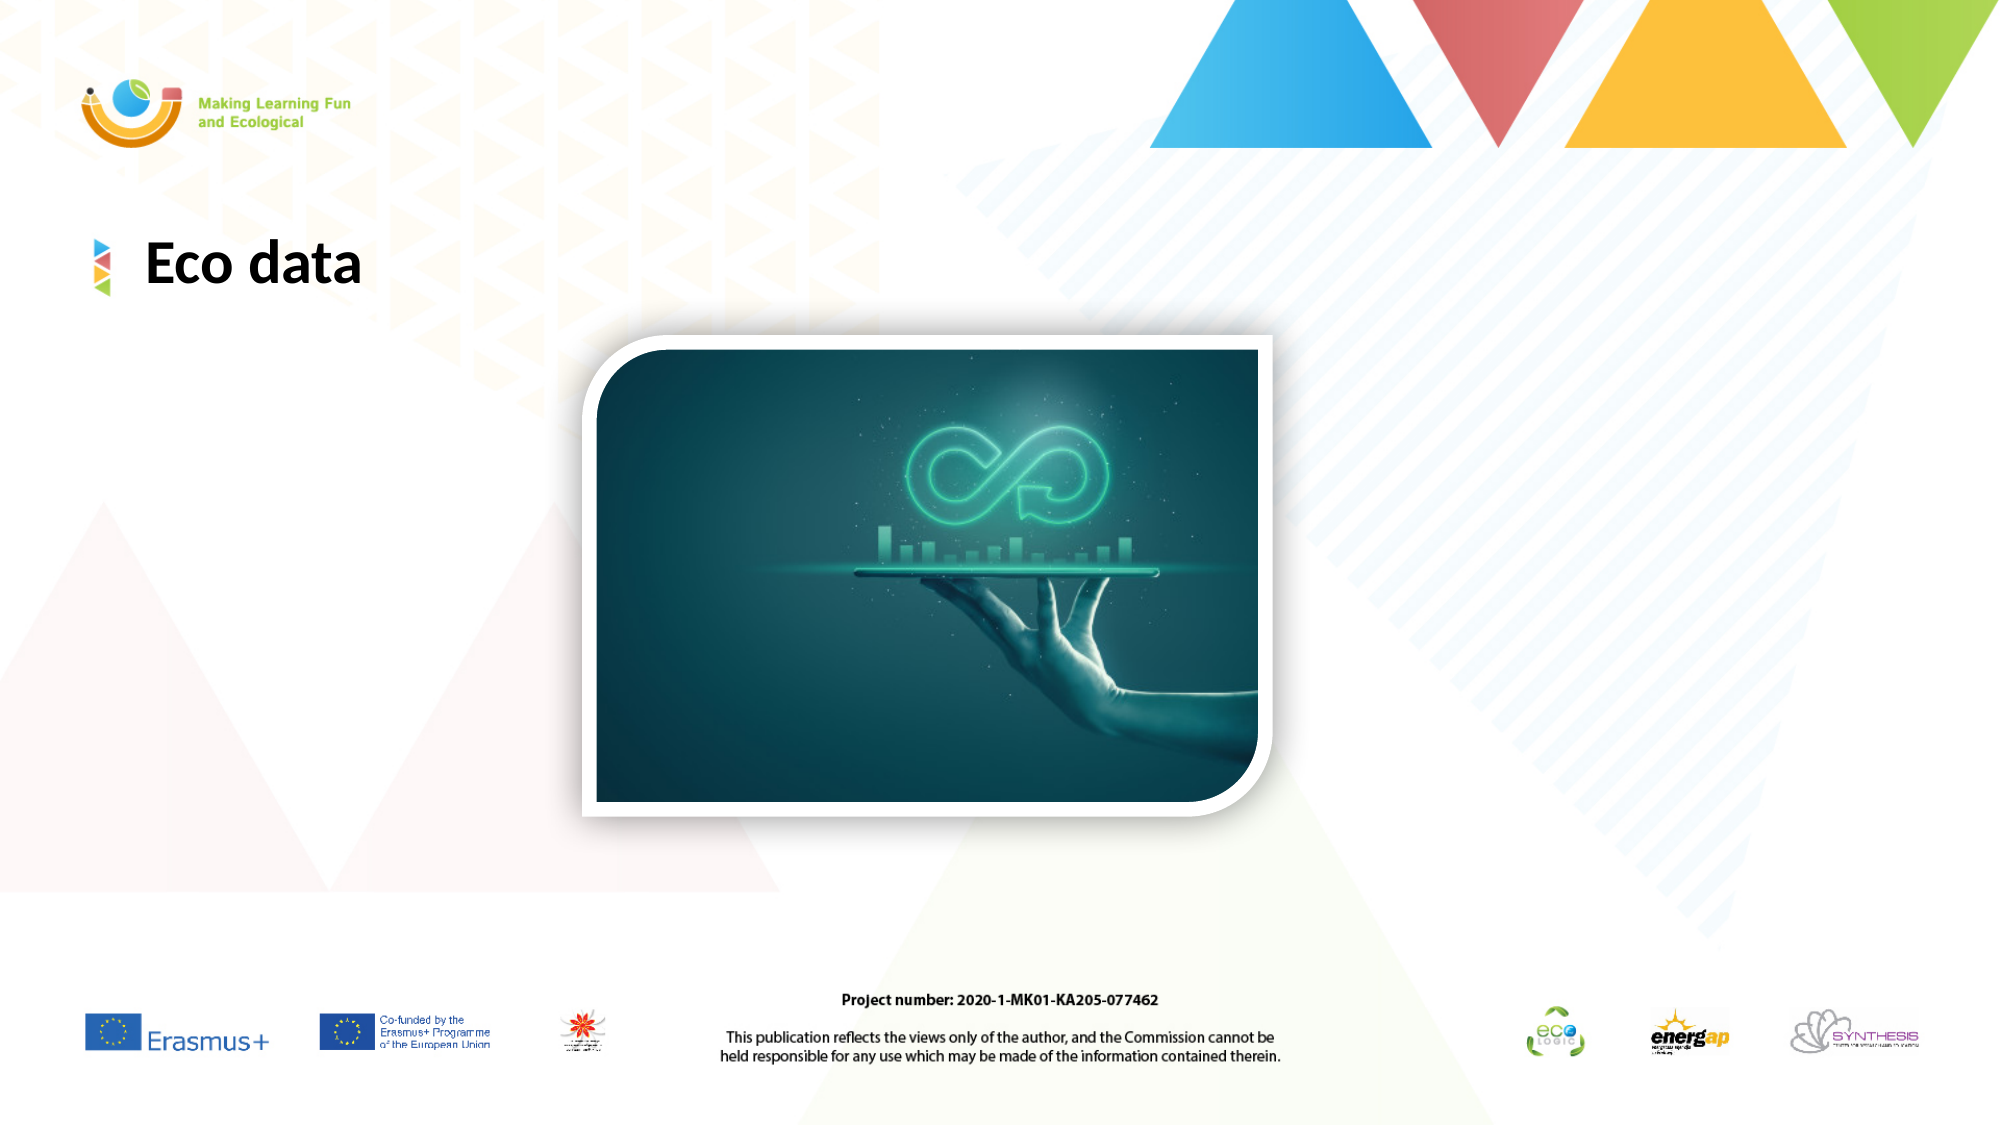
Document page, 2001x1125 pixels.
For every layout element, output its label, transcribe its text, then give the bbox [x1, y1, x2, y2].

text_box Eco data [0, 117, 510, 305]
picture [0, 0, 2001, 1125]
